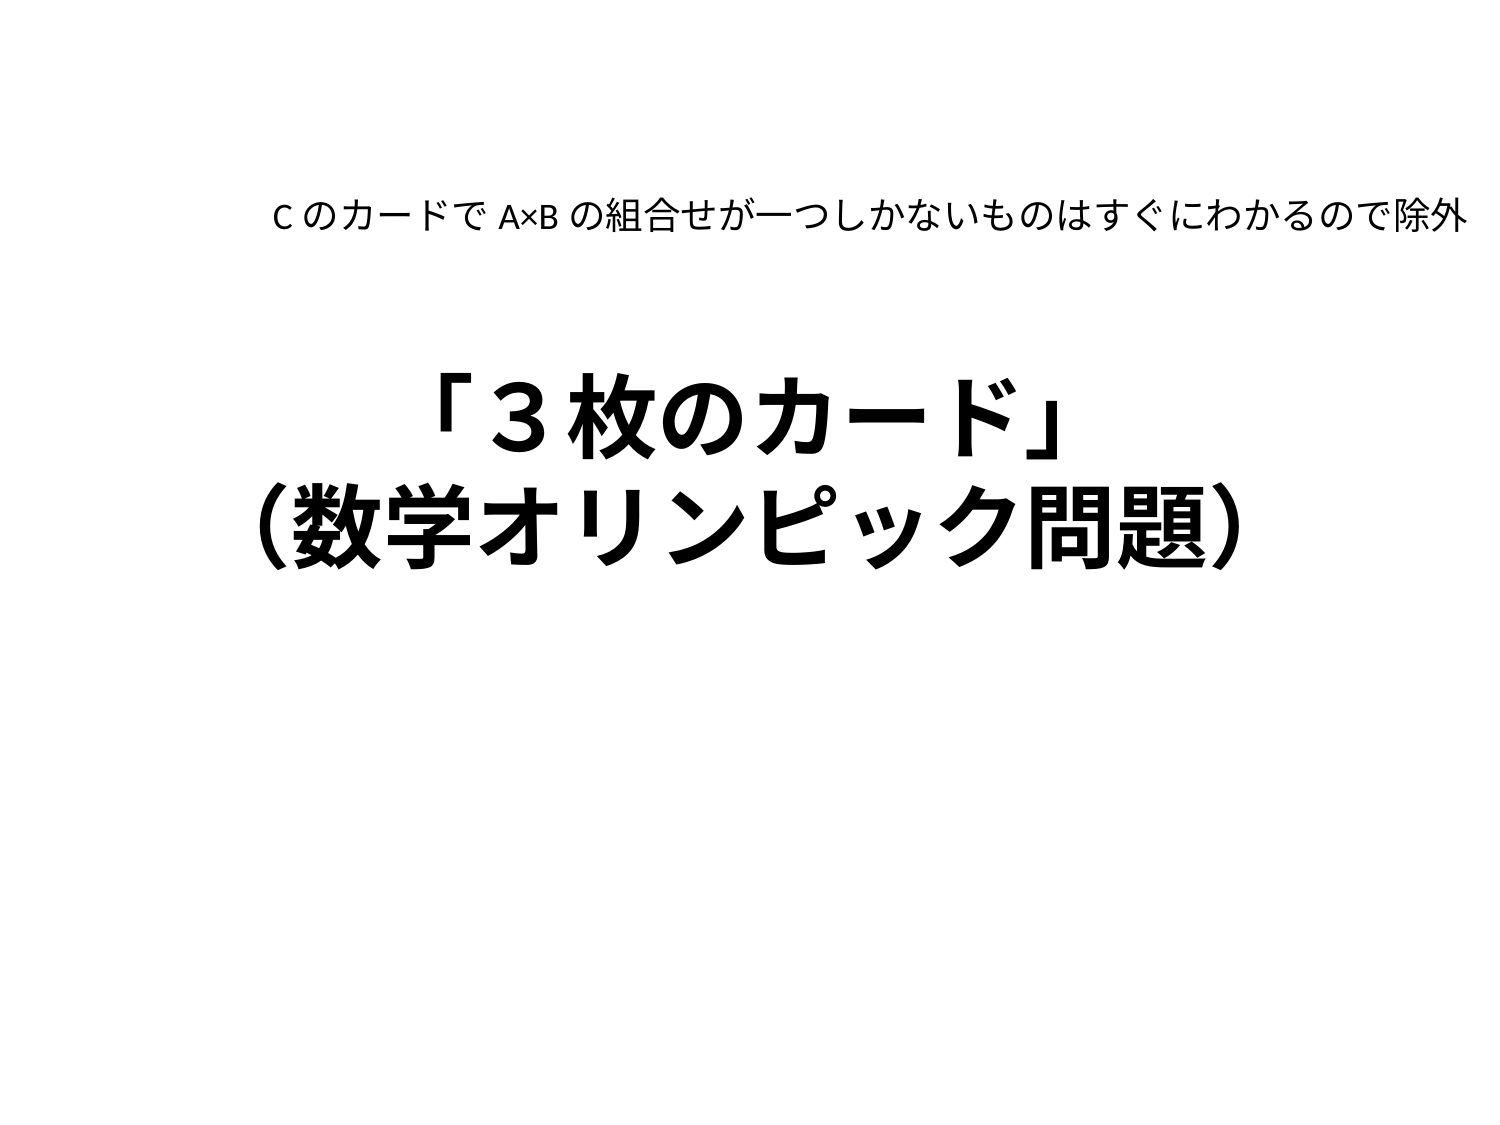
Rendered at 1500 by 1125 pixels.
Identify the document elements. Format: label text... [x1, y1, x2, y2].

text_box CのカードでA×Bの組合せが一つしかないものはすぐにわかるので除外 [258, 184, 1484, 245]
title 「３枚のカード」 （数学オリンピック問題） [112, 349, 1388, 591]
